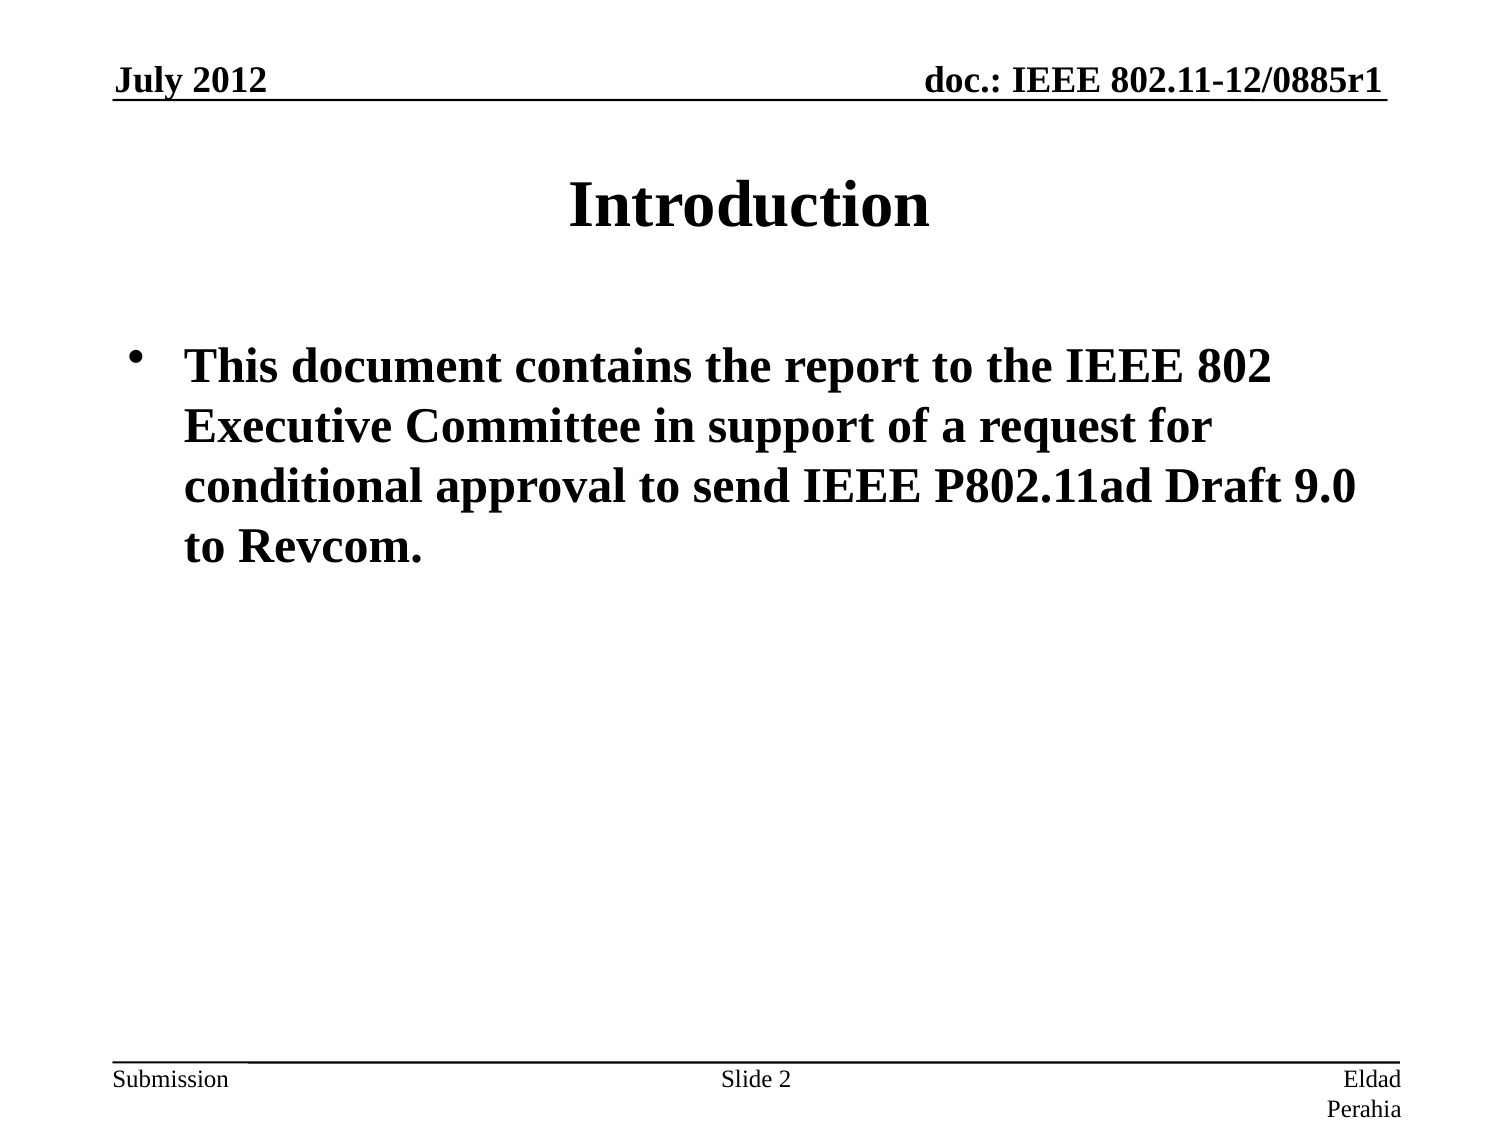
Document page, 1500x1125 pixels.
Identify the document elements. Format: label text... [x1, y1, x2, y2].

title Introduction [112, 112, 1388, 288]
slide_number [114, 54, 270, 101]
slide_number Slide 2 [712, 1061, 800, 1093]
list This document contains the report to the IEEE 802 Executive Committee in support of a request for conditional approval to send IEEE P802.11ad Draft 9.0 to Revcom. [112, 324, 1388, 1001]
footer Eldad Perahia, Intel Corporation [1324, 1061, 1402, 1093]
